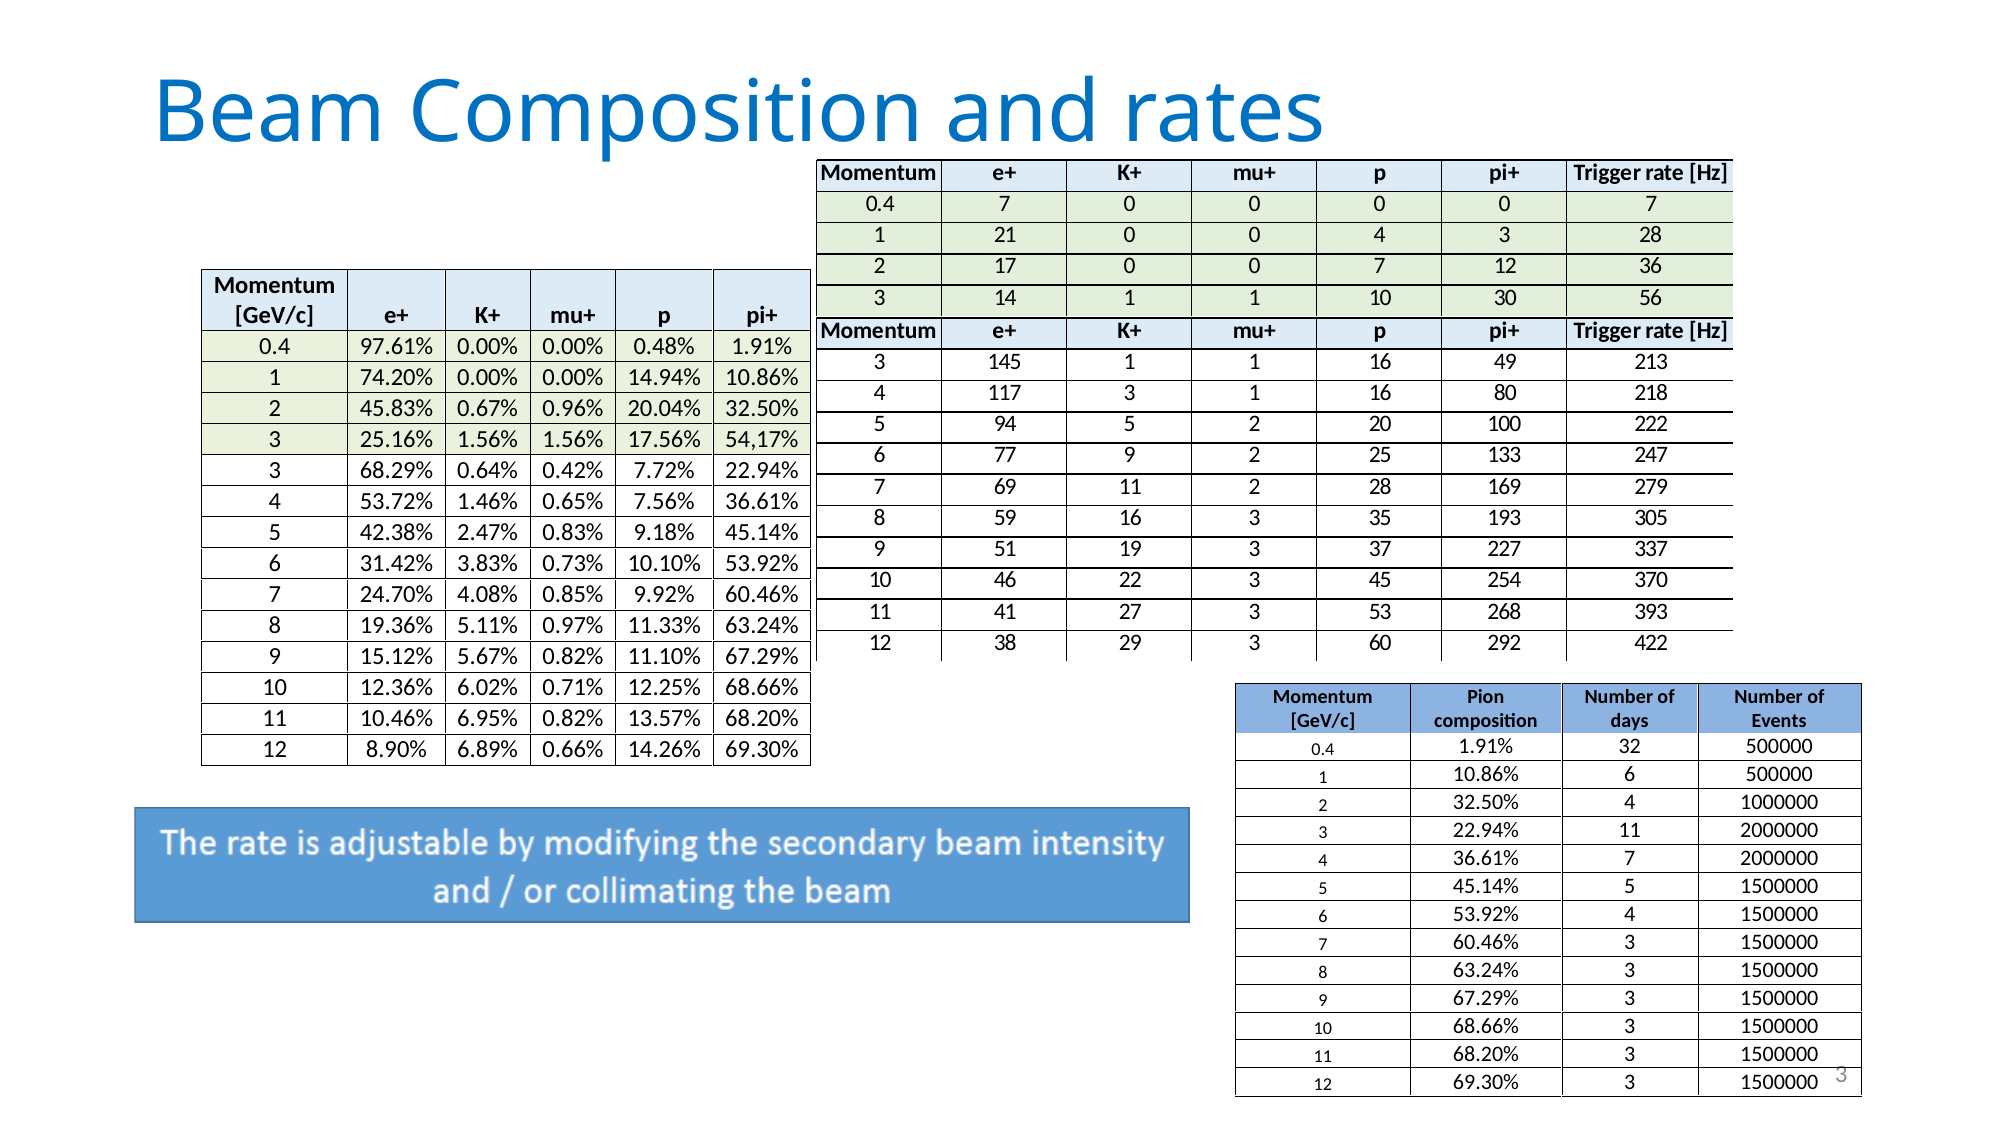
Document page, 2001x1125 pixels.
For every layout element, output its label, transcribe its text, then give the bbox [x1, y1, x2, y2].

title Beam Composition and rates [137, 59, 1863, 168]
picture [0, 159, 2000, 1125]
